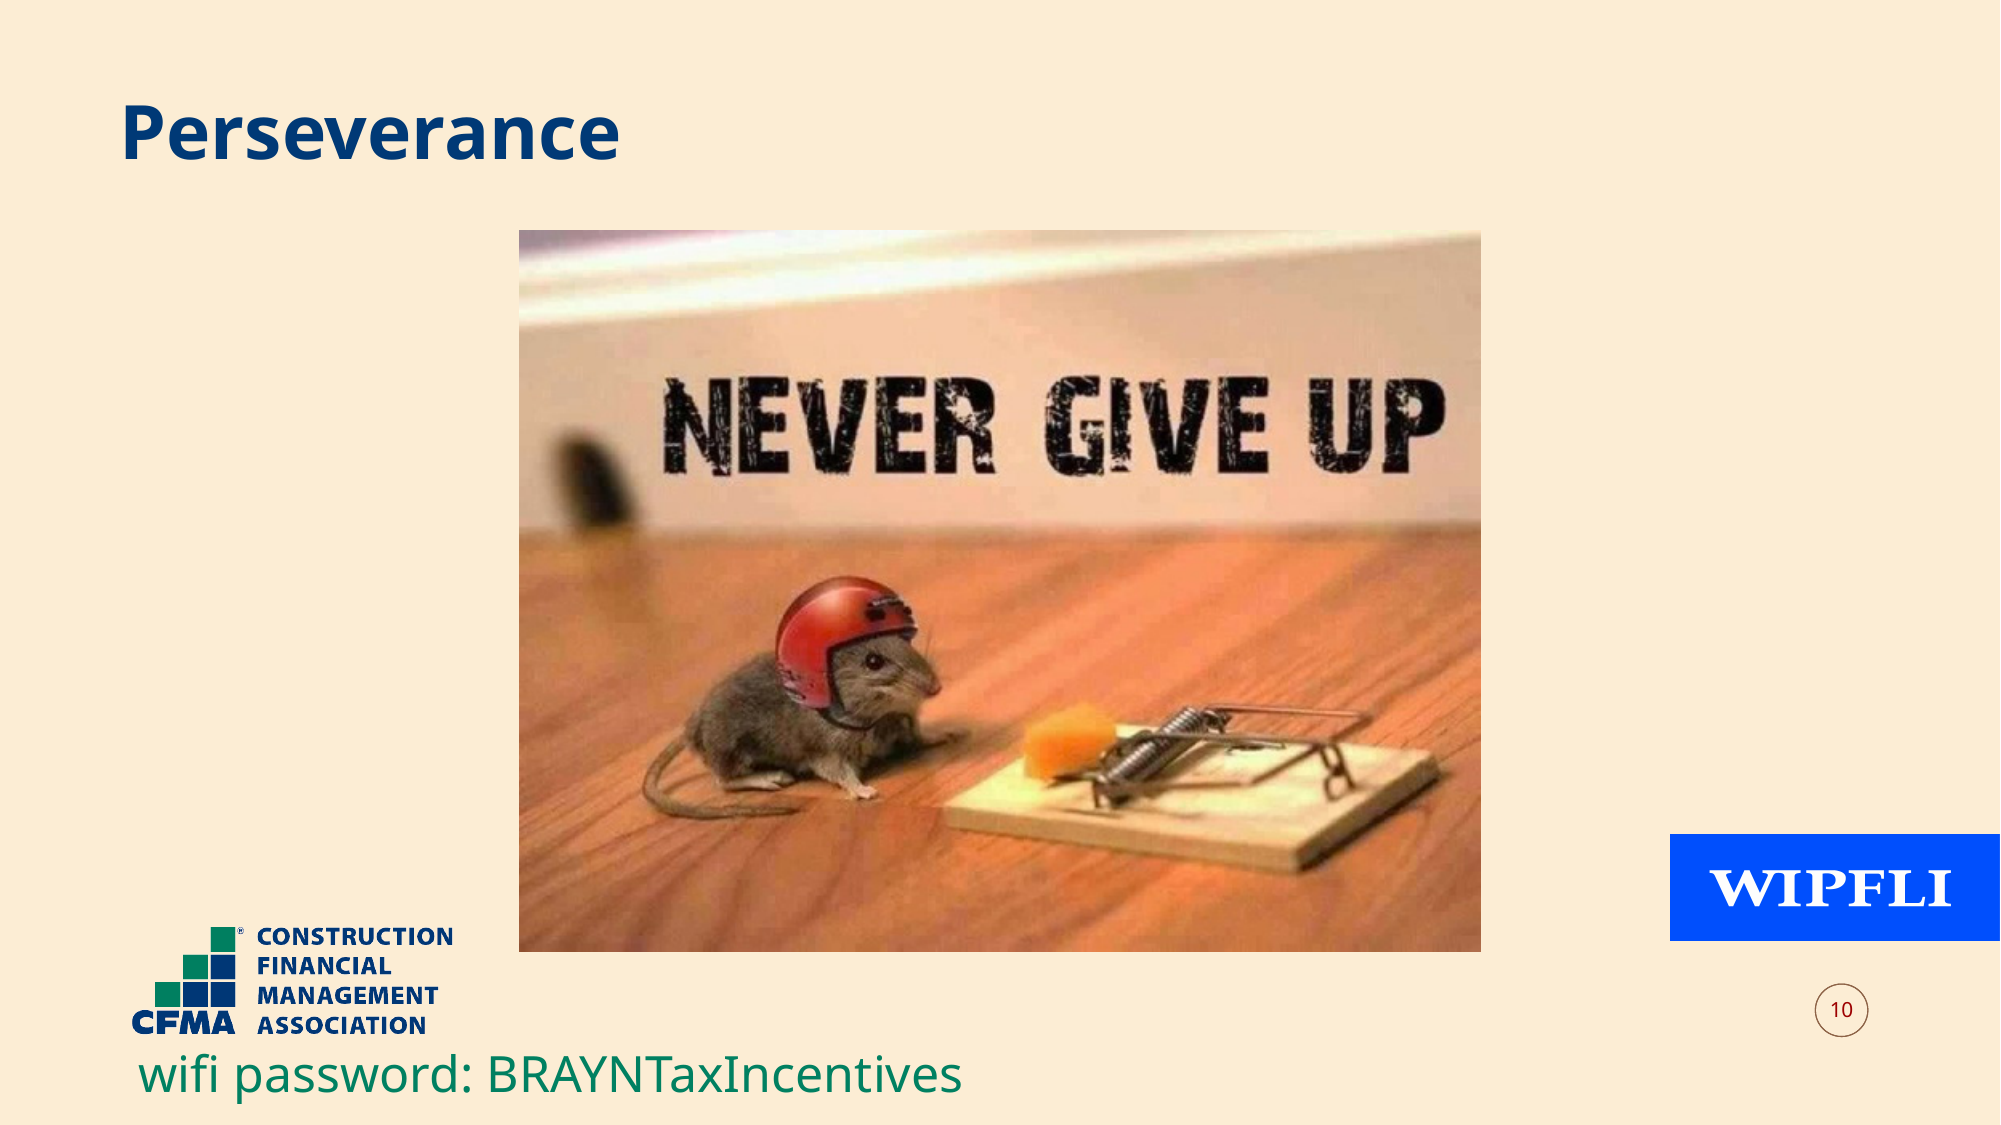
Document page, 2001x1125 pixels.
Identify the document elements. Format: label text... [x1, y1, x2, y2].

slide_number 10 [1811, 980, 1872, 1041]
picture [1670, 834, 2000, 942]
picture [519, 230, 1481, 952]
text_box Perseverance [105, 87, 1448, 231]
picture [131, 926, 453, 1035]
